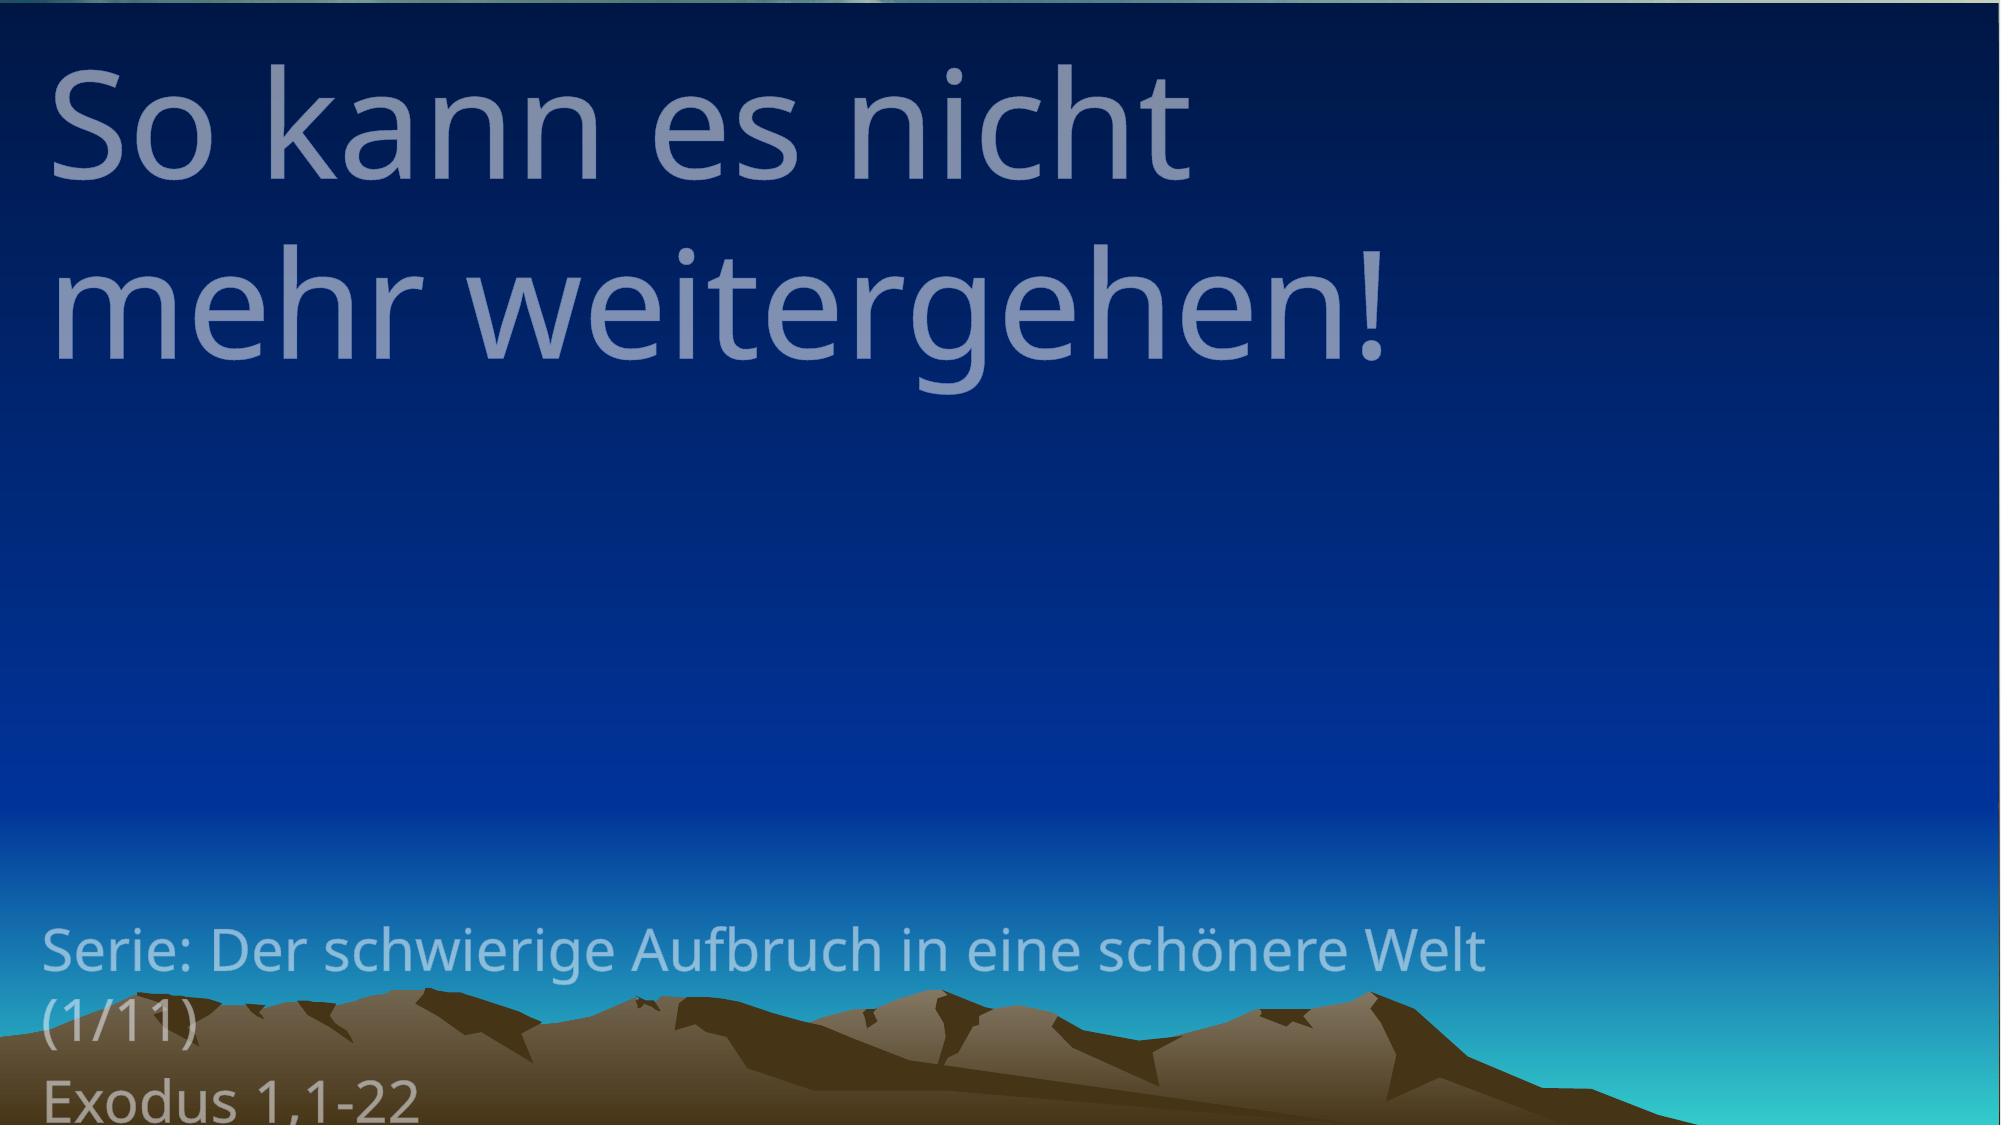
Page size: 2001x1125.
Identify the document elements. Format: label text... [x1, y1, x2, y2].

title So kann es nicht mehr weitergehen! [31, 20, 1945, 396]
picture [0, 0, 2001, 1125]
text_box Serie: Der schwierige Aufbruch in eine schönere Welt (1/11) Exodus 1,1-22 [26, 905, 1558, 1125]
